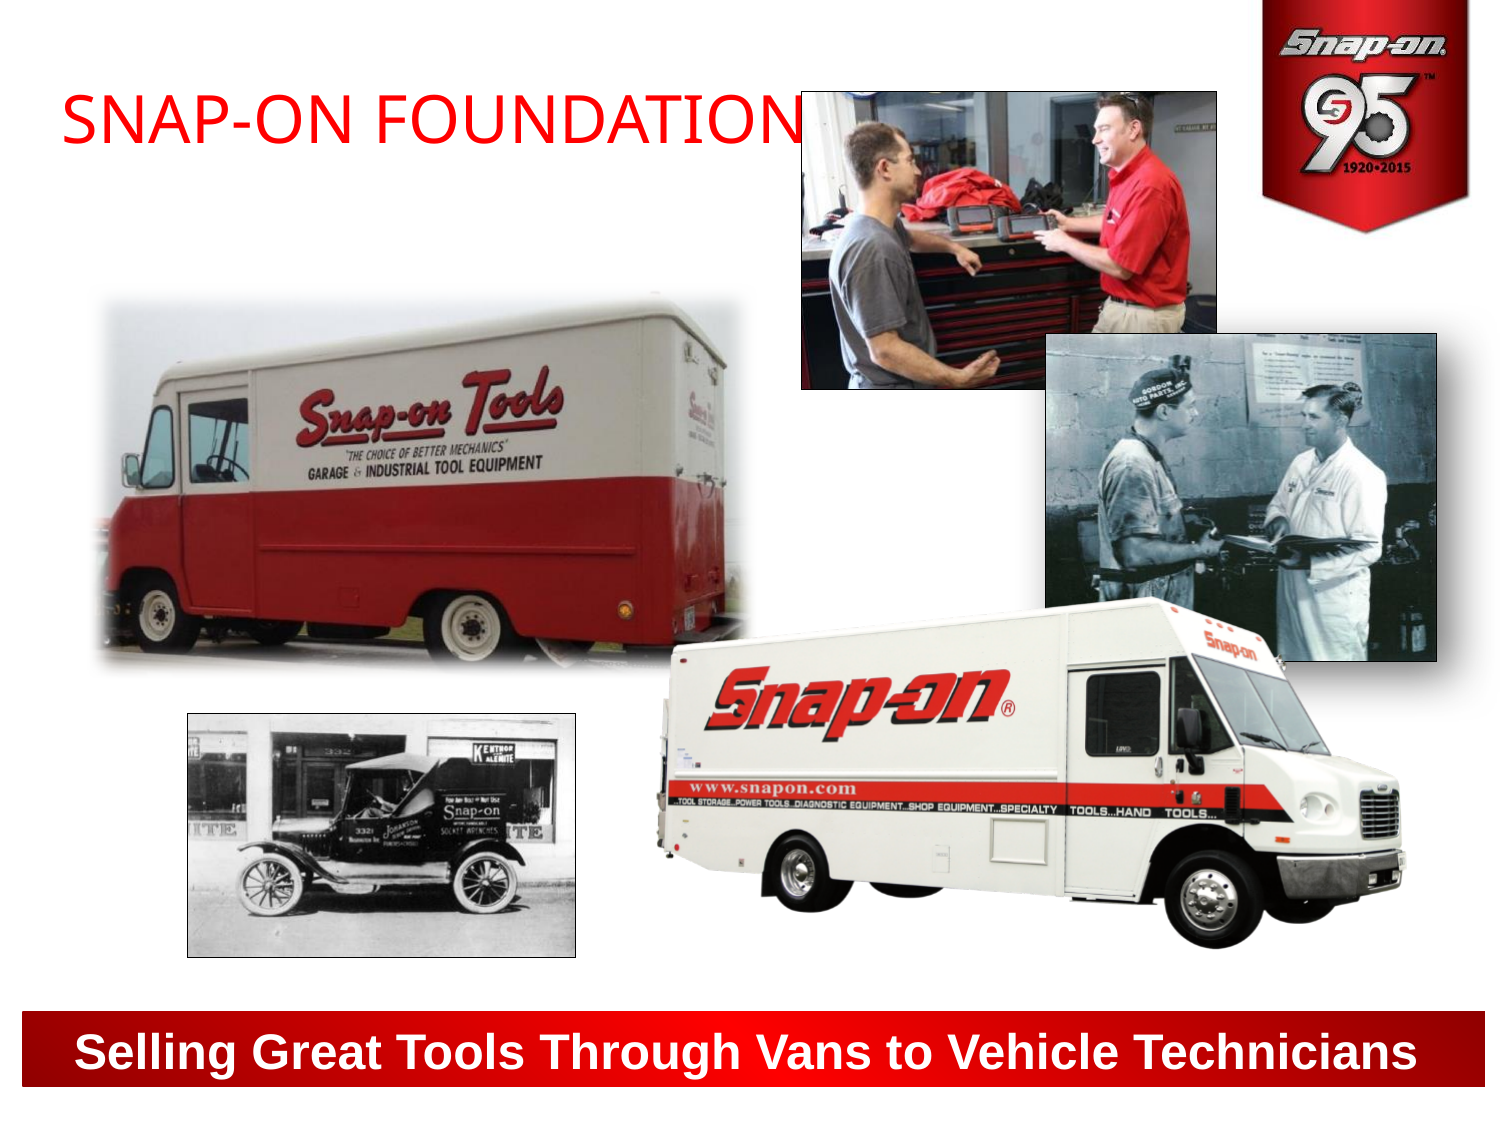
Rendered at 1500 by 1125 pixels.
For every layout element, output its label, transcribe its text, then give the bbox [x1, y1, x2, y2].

title Snap-on Foundation [37, 50, 1466, 185]
text_box Selling Great Tools Through Vans to Vehicle Technicians [22, 1011, 1485, 1087]
picture [0, 0, 1500, 1125]
